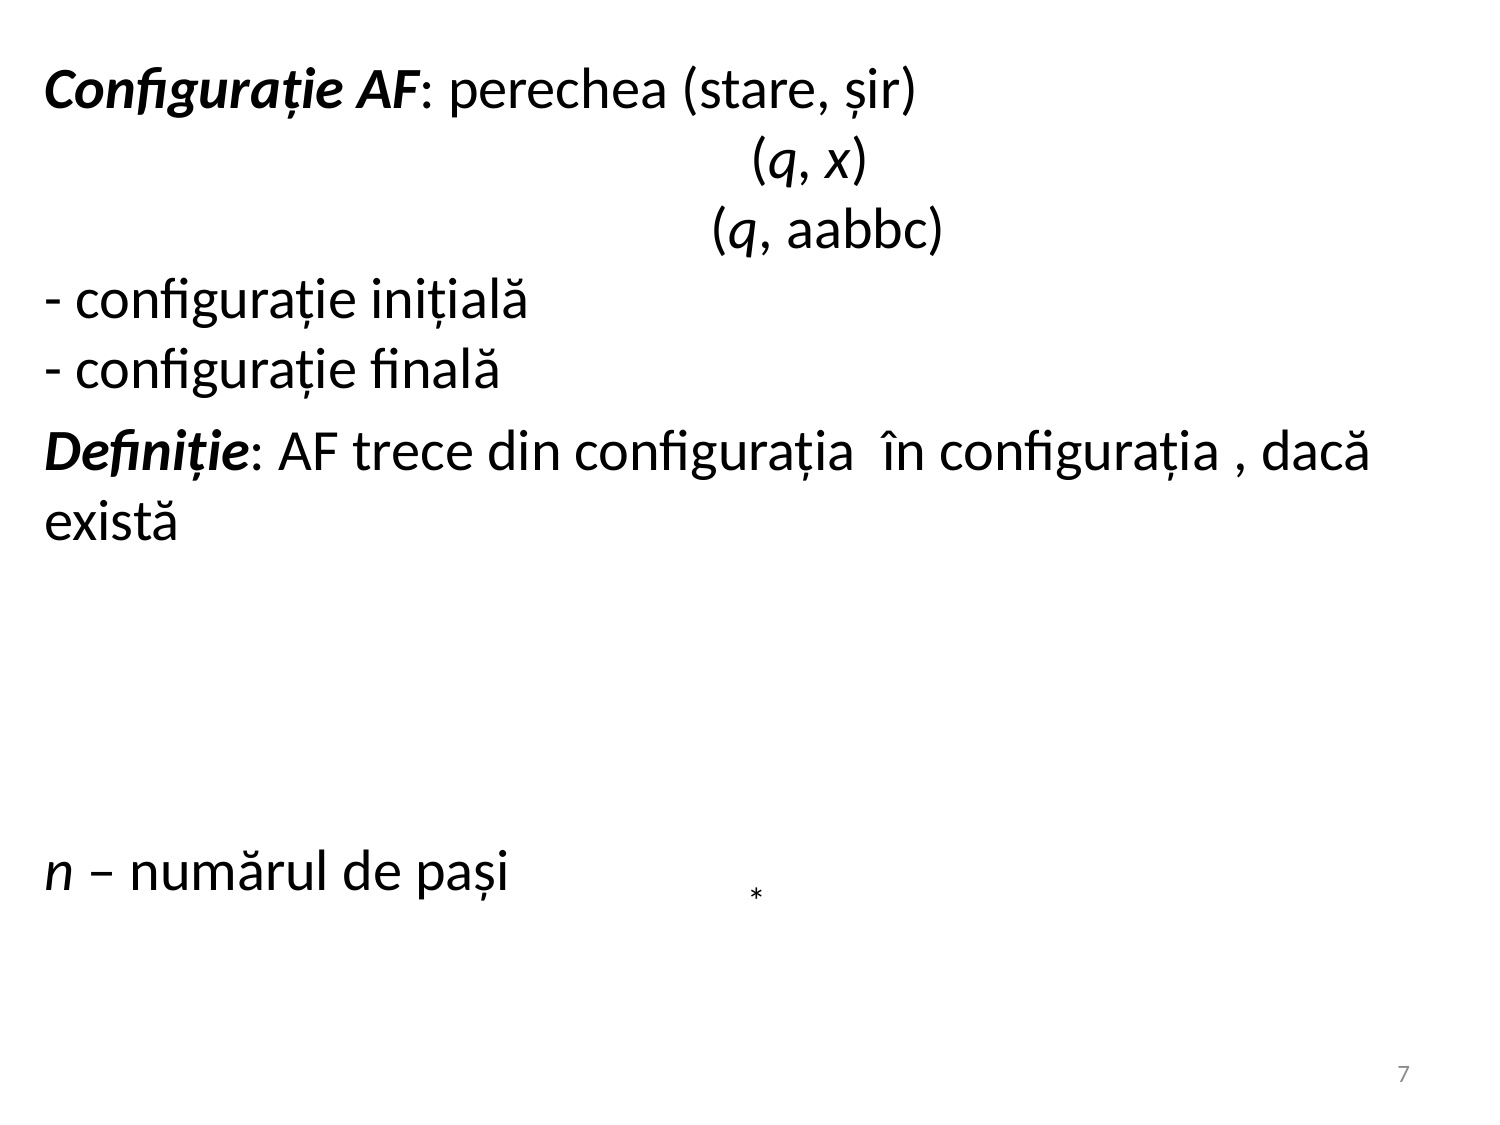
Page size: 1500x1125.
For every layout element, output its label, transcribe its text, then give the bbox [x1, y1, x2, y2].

text_box * [732, 869, 780, 930]
slide_number 7 [1074, 1042, 1425, 1103]
